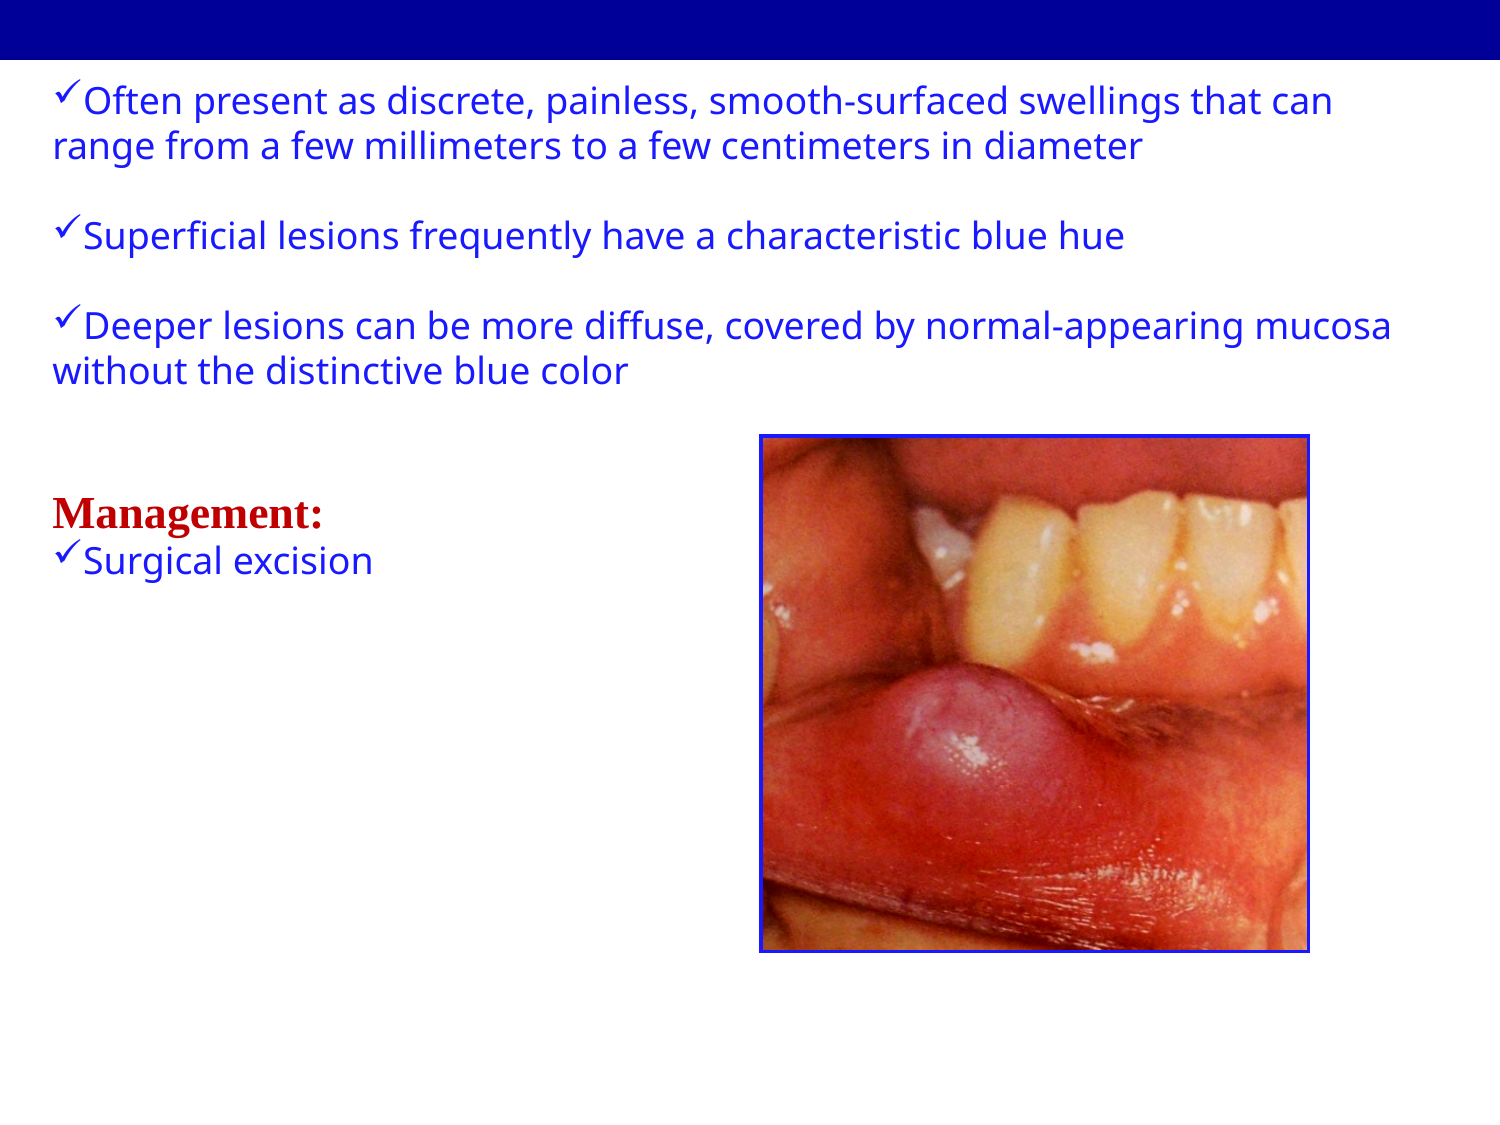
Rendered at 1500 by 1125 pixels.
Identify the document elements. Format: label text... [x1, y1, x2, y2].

picture [762, 437, 1308, 951]
text_box Often present as discrete, painless, smooth-surfaced swellings that can range from a few millimeters to a few centimeters in diameter Superficial lesions frequently have a characteristic blue hue Deeper lesions can be more diffuse, covered by normal-appearing mucosa without the distinctive blue color Management: Surgical excision [37, 24, 1463, 590]
